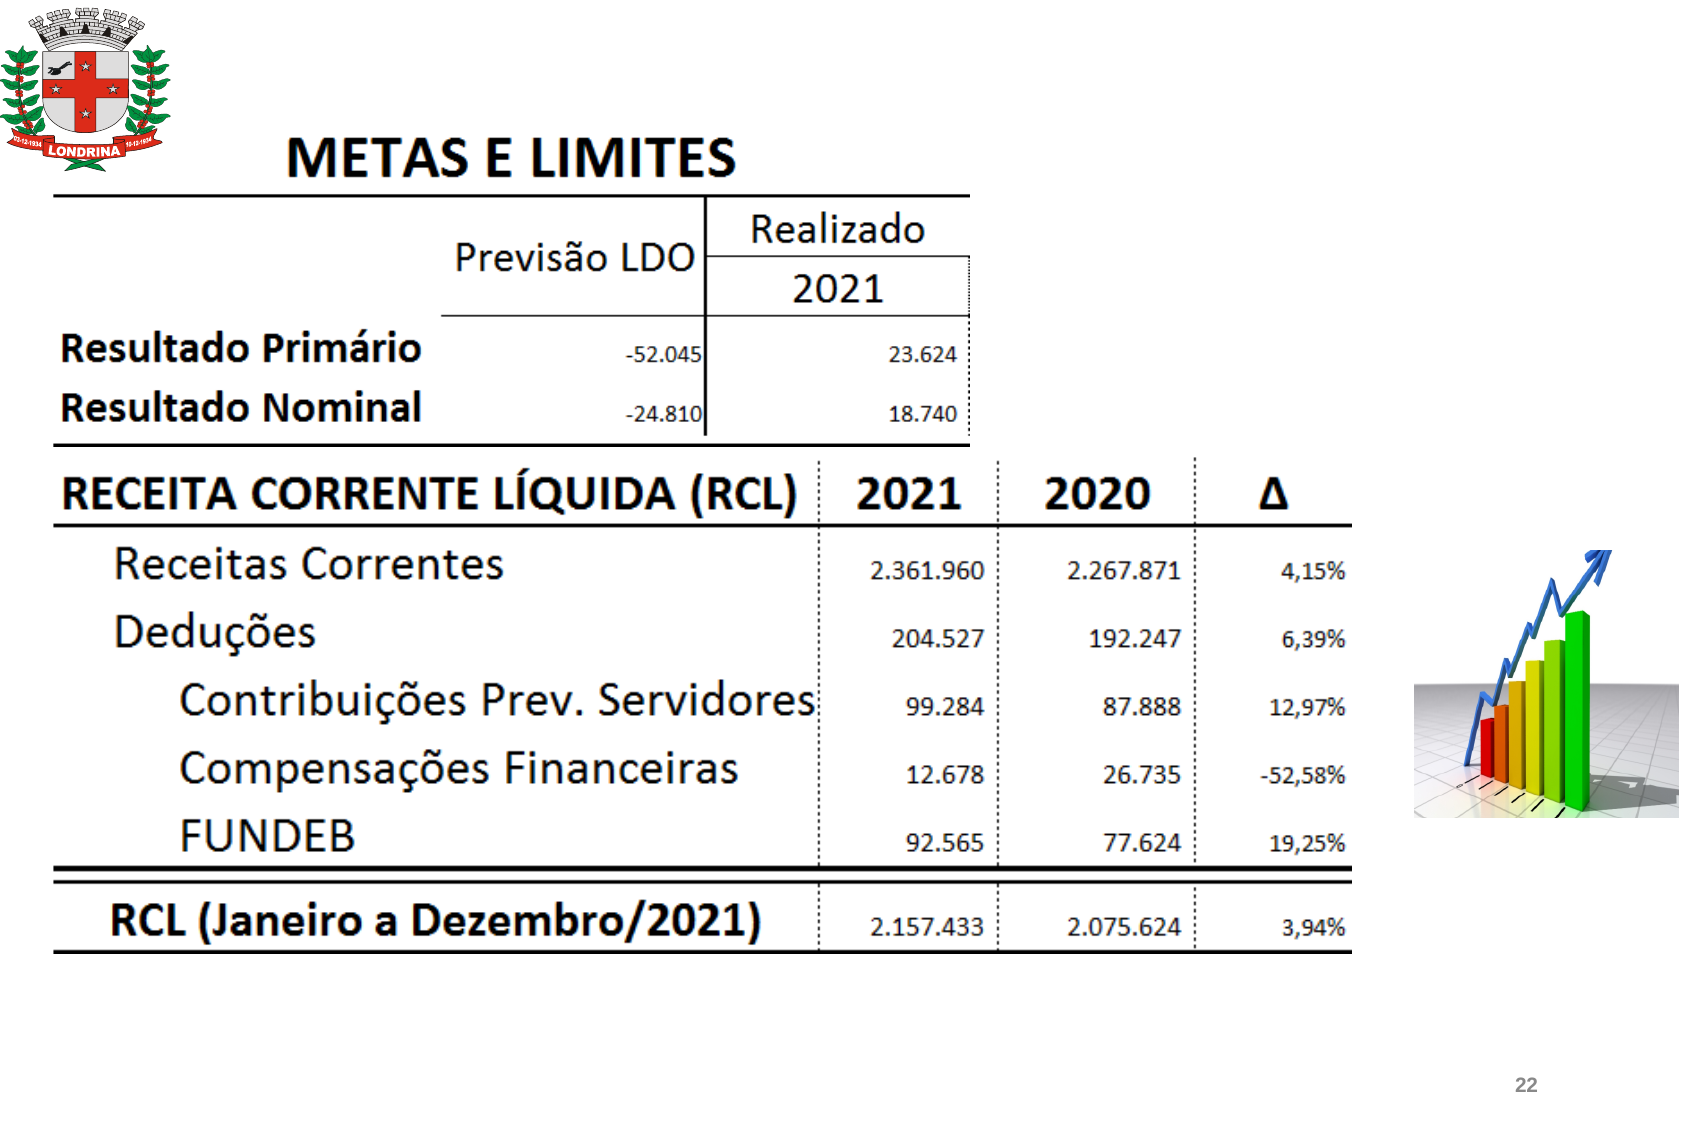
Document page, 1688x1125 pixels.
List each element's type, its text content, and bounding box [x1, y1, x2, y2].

picture [1414, 550, 1680, 818]
slide_number 22 [1500, 1061, 1635, 1107]
picture [0, 7, 970, 447]
picture [51, 455, 1352, 954]
